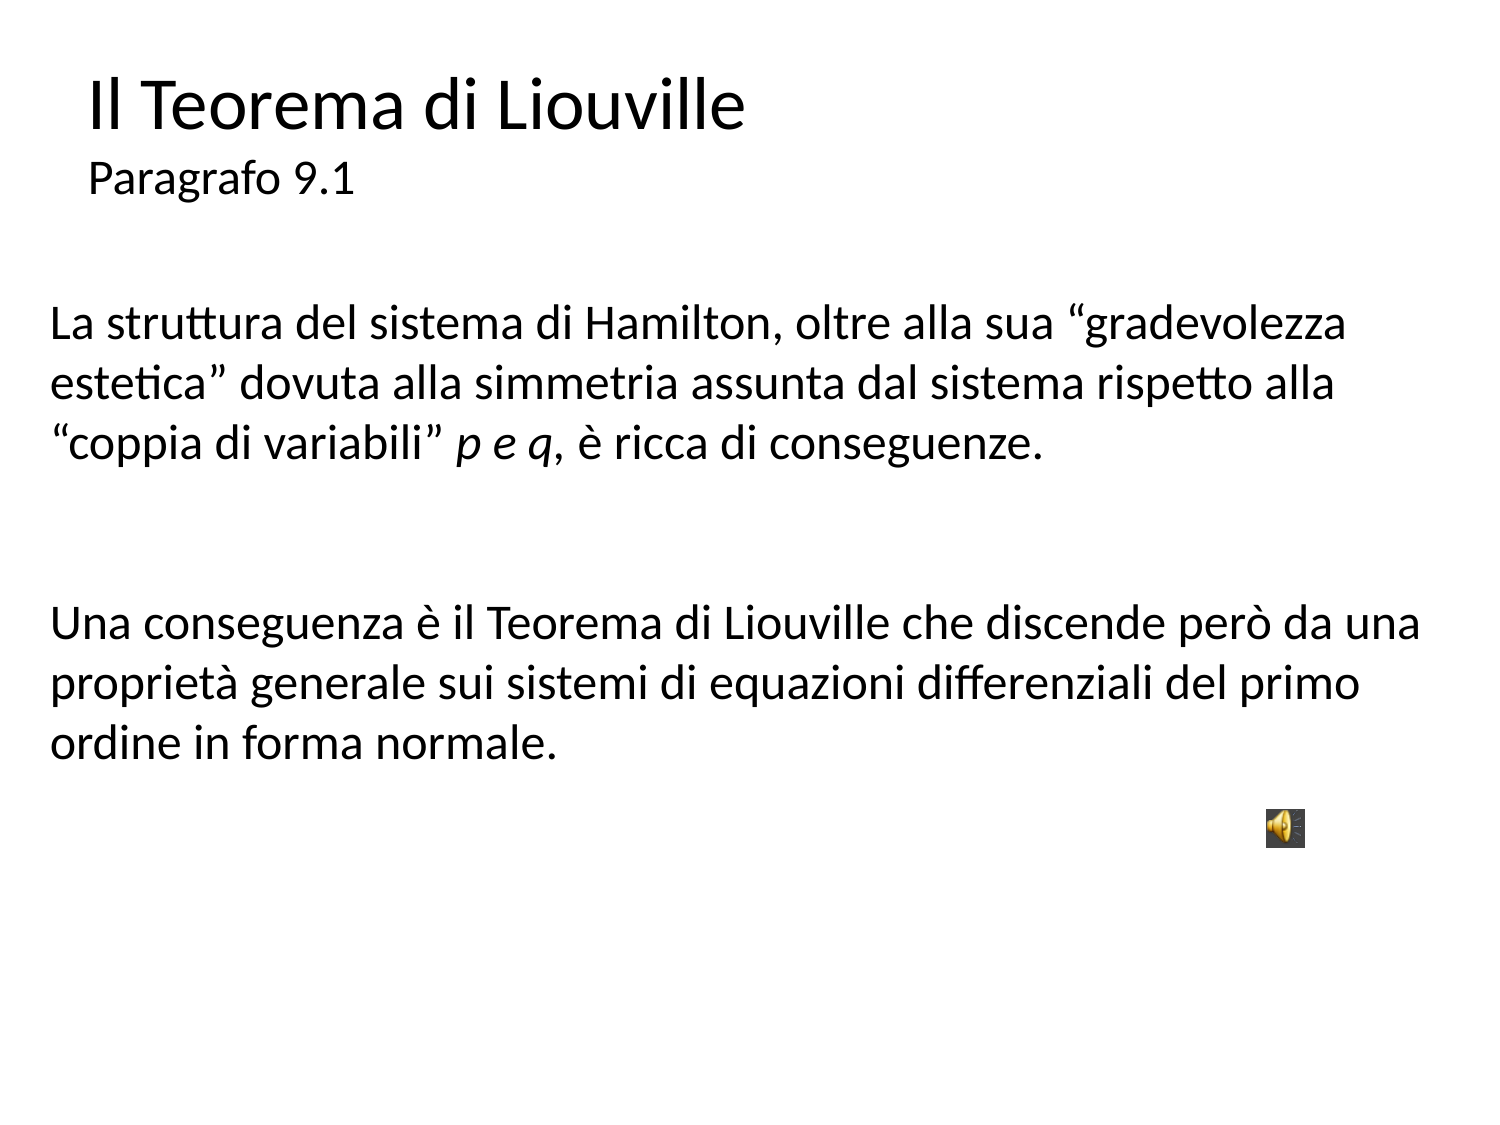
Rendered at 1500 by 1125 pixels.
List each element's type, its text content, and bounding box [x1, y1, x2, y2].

picture [1265, 808, 1306, 849]
text_box La struttura del sistema di Hamilton, oltre alla sua “gradevolezza estetica” dovuta alla simmetria assunta dal sistema rispetto alla “coppia di variabili” p e q, è ricca di conseguenze. Una conseguenza è il Teorema di Liouville che discende però da una proprietà generale sui sistemi di equazioni differenziali del primo ordine in forma normale. [35, 282, 1465, 777]
text_box Il Teorema di Liouville Paragrafo 9.1 [73, 46, 763, 212]
